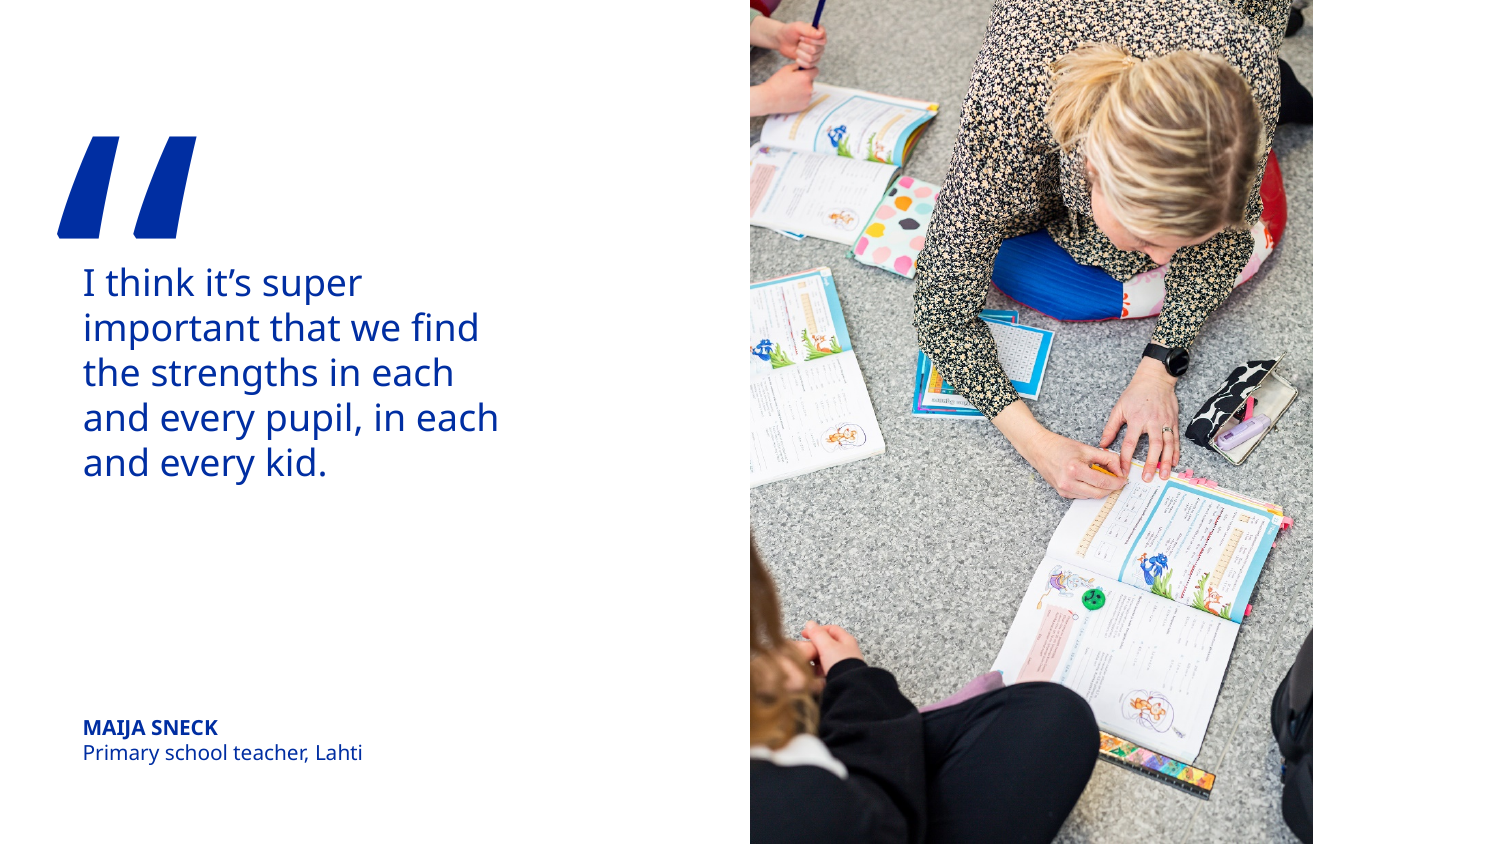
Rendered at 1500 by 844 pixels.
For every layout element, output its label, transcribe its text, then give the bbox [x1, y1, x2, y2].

picture [749, 0, 1313, 844]
text_box MAIJA SNECK Primary school teacher, Lahti [76, 708, 744, 771]
text_box I think it’s super important that we find the strengths in each and every pupil, in each and every kid. [77, 252, 525, 490]
text_box “ [37, 10, 274, 525]
